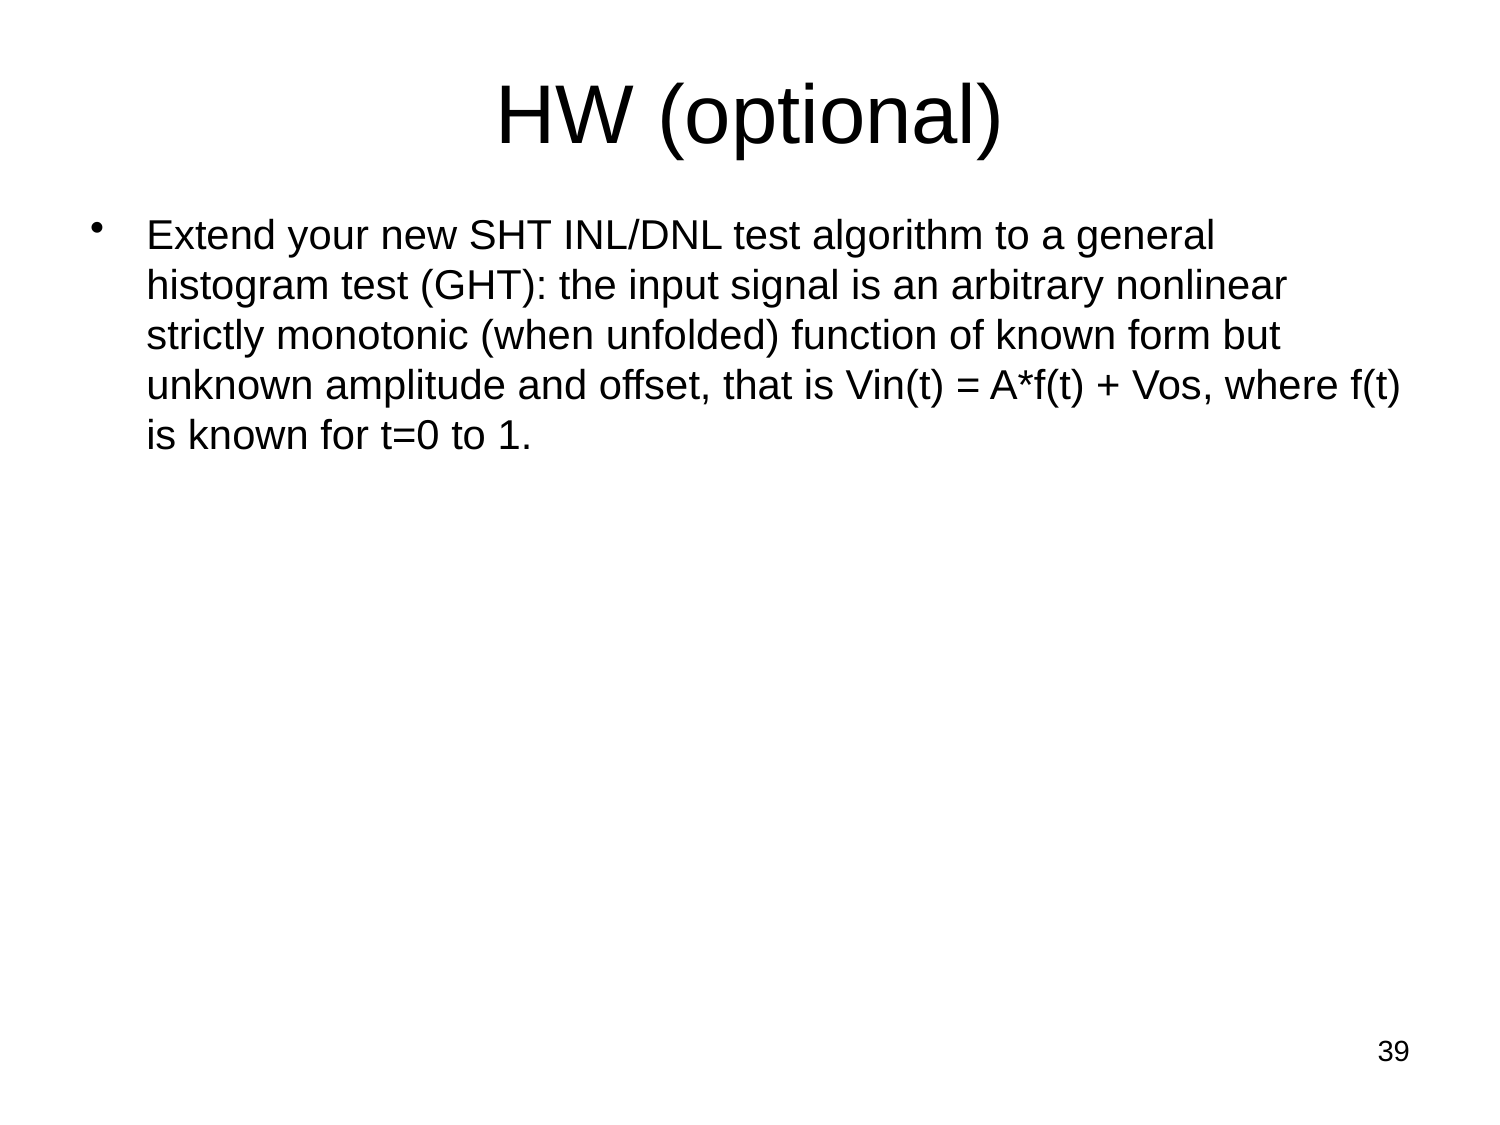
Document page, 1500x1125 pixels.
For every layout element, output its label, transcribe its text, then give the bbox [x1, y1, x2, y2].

slide_number 39 [1074, 1024, 1426, 1103]
title HW (optional) [75, 45, 1425, 175]
list Extend your new SHT INL/DNL test algorithm to a general histogram test (GHT): the input signal is an arbitrary nonlinear strictly monotonic (when unfolded) function of known form but unknown amplitude and offset, that is Vin(t) = A*f(t) + Vos, where f(t) is known for t=0 to 1. [75, 200, 1425, 1005]
